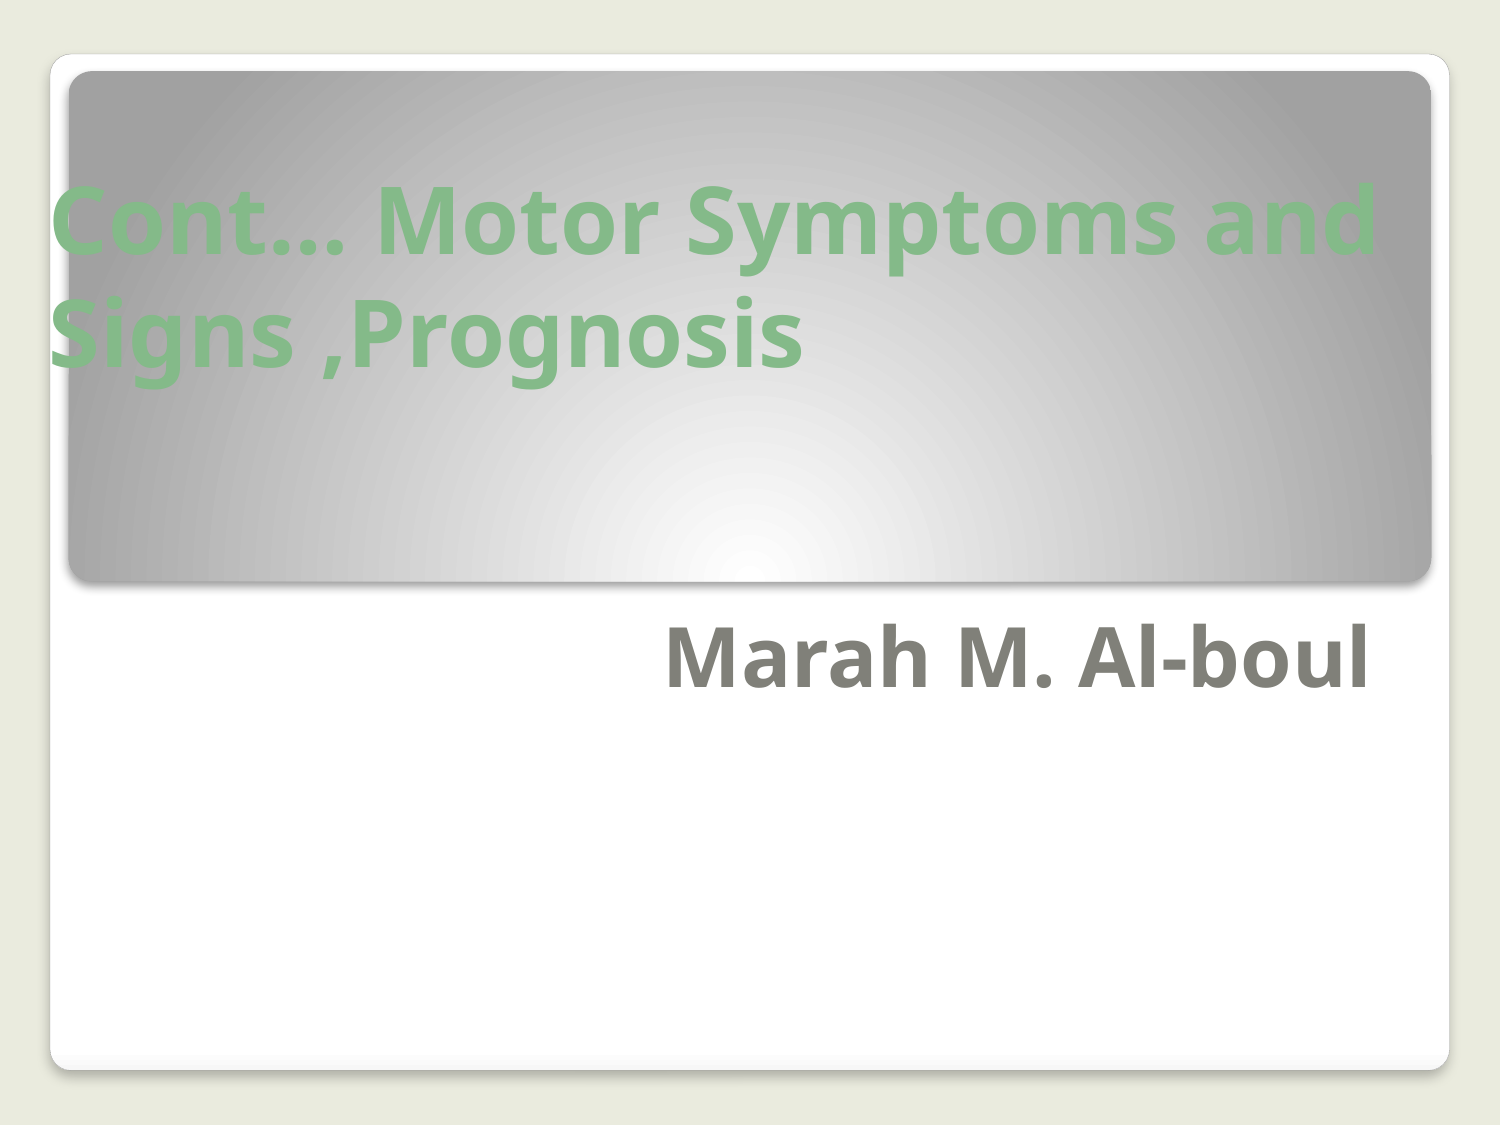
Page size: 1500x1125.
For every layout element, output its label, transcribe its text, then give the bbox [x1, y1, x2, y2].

title Cont… Motor Symptoms and Signs ,Prognosis [41, 30, 1500, 394]
subtitle Marah M. Al-boul [118, 604, 1394, 755]
